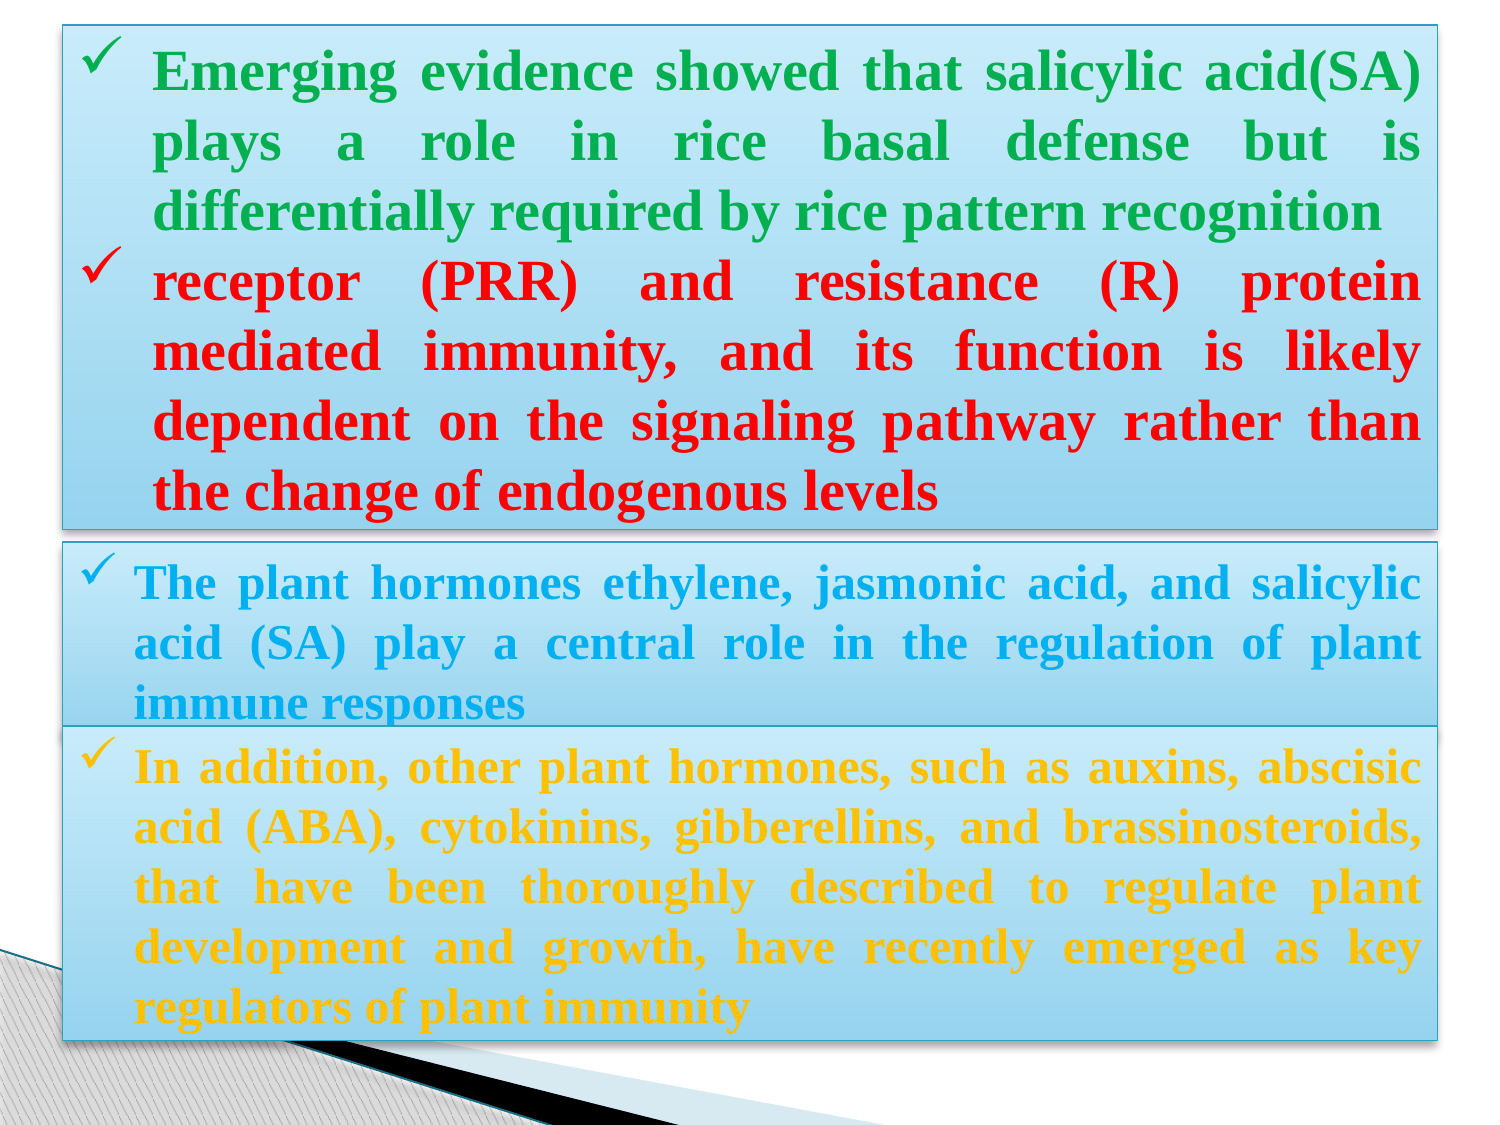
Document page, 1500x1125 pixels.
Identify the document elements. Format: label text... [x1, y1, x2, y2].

text_box Emerging evidence showed that salicylic acid(SA) plays a role in rice basal defense but is differentially required by rice pattern recognition receptor (PRR) and resistance (R) protein mediated immunity, and its function is likely dependent on the signaling pathway rather than the change of endogenous levels [62, 24, 1438, 530]
text_box The plant hormones ethylene, jasmonic acid, and salicylic acid (SA) play a central role in the regulation of plant immune responses [62, 541, 1438, 725]
text_box In addition, other plant hormones, such as auxins, abscisic acid (ABA), cytokinins, gibberellins, and brassinosteroids, that have been thoroughly described to regulate plant development and growth, have recently emerged as key regulators of plant immunity [62, 725, 1438, 1041]
